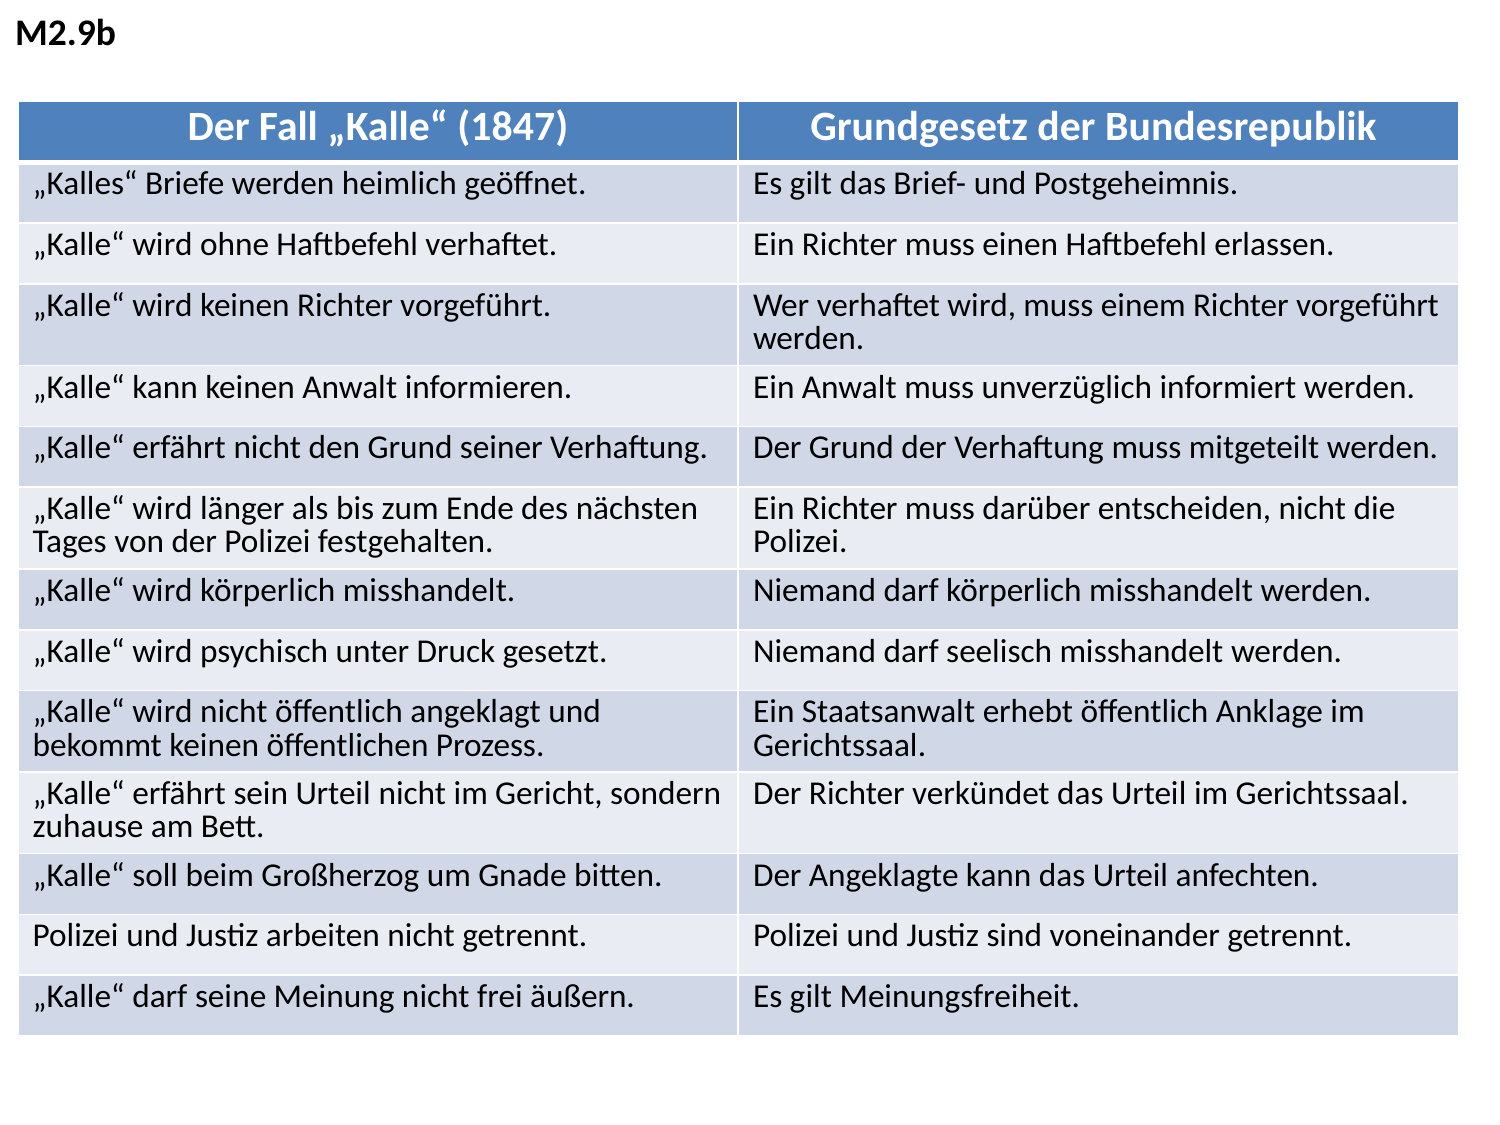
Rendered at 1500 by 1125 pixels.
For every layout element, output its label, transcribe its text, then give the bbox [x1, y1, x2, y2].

table_cell „Kalle“ wird nicht öffentlich angeklagt und bekommt keinen öffentlichen Prozess. [19, 691, 737, 771]
table_header Der Fall „Kalle“ (1847) [19, 102, 737, 160]
table_cell „Kalle“ wird länger als bis zum Ende des nächsten Tages von der Polizei festgehalten. [19, 488, 737, 568]
table_cell Es gilt das Brief- und Postgeheimnis. [739, 165, 1458, 222]
table_cell „Kalle“ erfährt nicht den Grund seiner Verhaftung. [19, 427, 737, 486]
table_cell Polizei und Justiz arbeiten nicht getrennt. [19, 915, 737, 974]
table_cell „Kalle“ wird körperlich misshandelt. [19, 570, 737, 629]
table_cell „Kalle“ wird psychisch unter Druck gesetzt. [19, 631, 737, 690]
table_cell Der Angeklagte kann das Urteil anfechten. [739, 854, 1458, 914]
table_cell Niemand darf körperlich misshandelt werden. [739, 570, 1458, 629]
table_cell Wer verhaftet wird, muss einem Richter vorgeführt werden. [739, 285, 1458, 365]
table_cell „Kalle“ darf seine Meinung nicht frei äußern. [19, 976, 737, 1035]
table_cell „Kalle“ wird ohne Haftbefehl verhaftet. [19, 224, 737, 283]
text_box M2.9b [0, 0, 160, 61]
table_cell Ein Anwalt muss unverzüglich informiert werden. [739, 366, 1458, 426]
table_cell Ein Richter muss einen Haftbefehl erlassen. [739, 224, 1458, 283]
table_cell Es gilt Meinungsfreiheit. [739, 976, 1458, 1035]
table_cell Der Richter verkündet das Urteil im Gerichtssaal. [739, 773, 1458, 853]
table_cell „Kalle“ erfährt sein Urteil nicht im Gericht, sondern zuhause am Bett. [19, 773, 737, 853]
table_cell Ein Richter muss darüber entscheiden, nicht die Polizei. [739, 488, 1458, 568]
table_cell „Kalle“ soll beim Großherzog um Gnade bitten. [19, 854, 737, 914]
table_cell Ein Staatsanwalt erhebt öffentlich Anklage im Gerichtssaal. [739, 691, 1458, 771]
table_cell Niemand darf seelisch misshandelt werden. [739, 631, 1458, 690]
table_cell Polizei und Justiz sind voneinander getrennt. [739, 915, 1458, 974]
table_header Grundgesetz der Bundesrepublik [739, 102, 1458, 160]
table_cell „Kalles“ Briefe werden heimlich geöffnet. [19, 165, 737, 222]
table_cell „Kalle“ kann keinen Anwalt informieren. [19, 366, 737, 426]
table_cell Der Grund der Verhaftung muss mitgeteilt werden. [739, 427, 1458, 486]
table_cell „Kalle“ wird keinen Richter vorgeführt. [19, 285, 737, 365]
